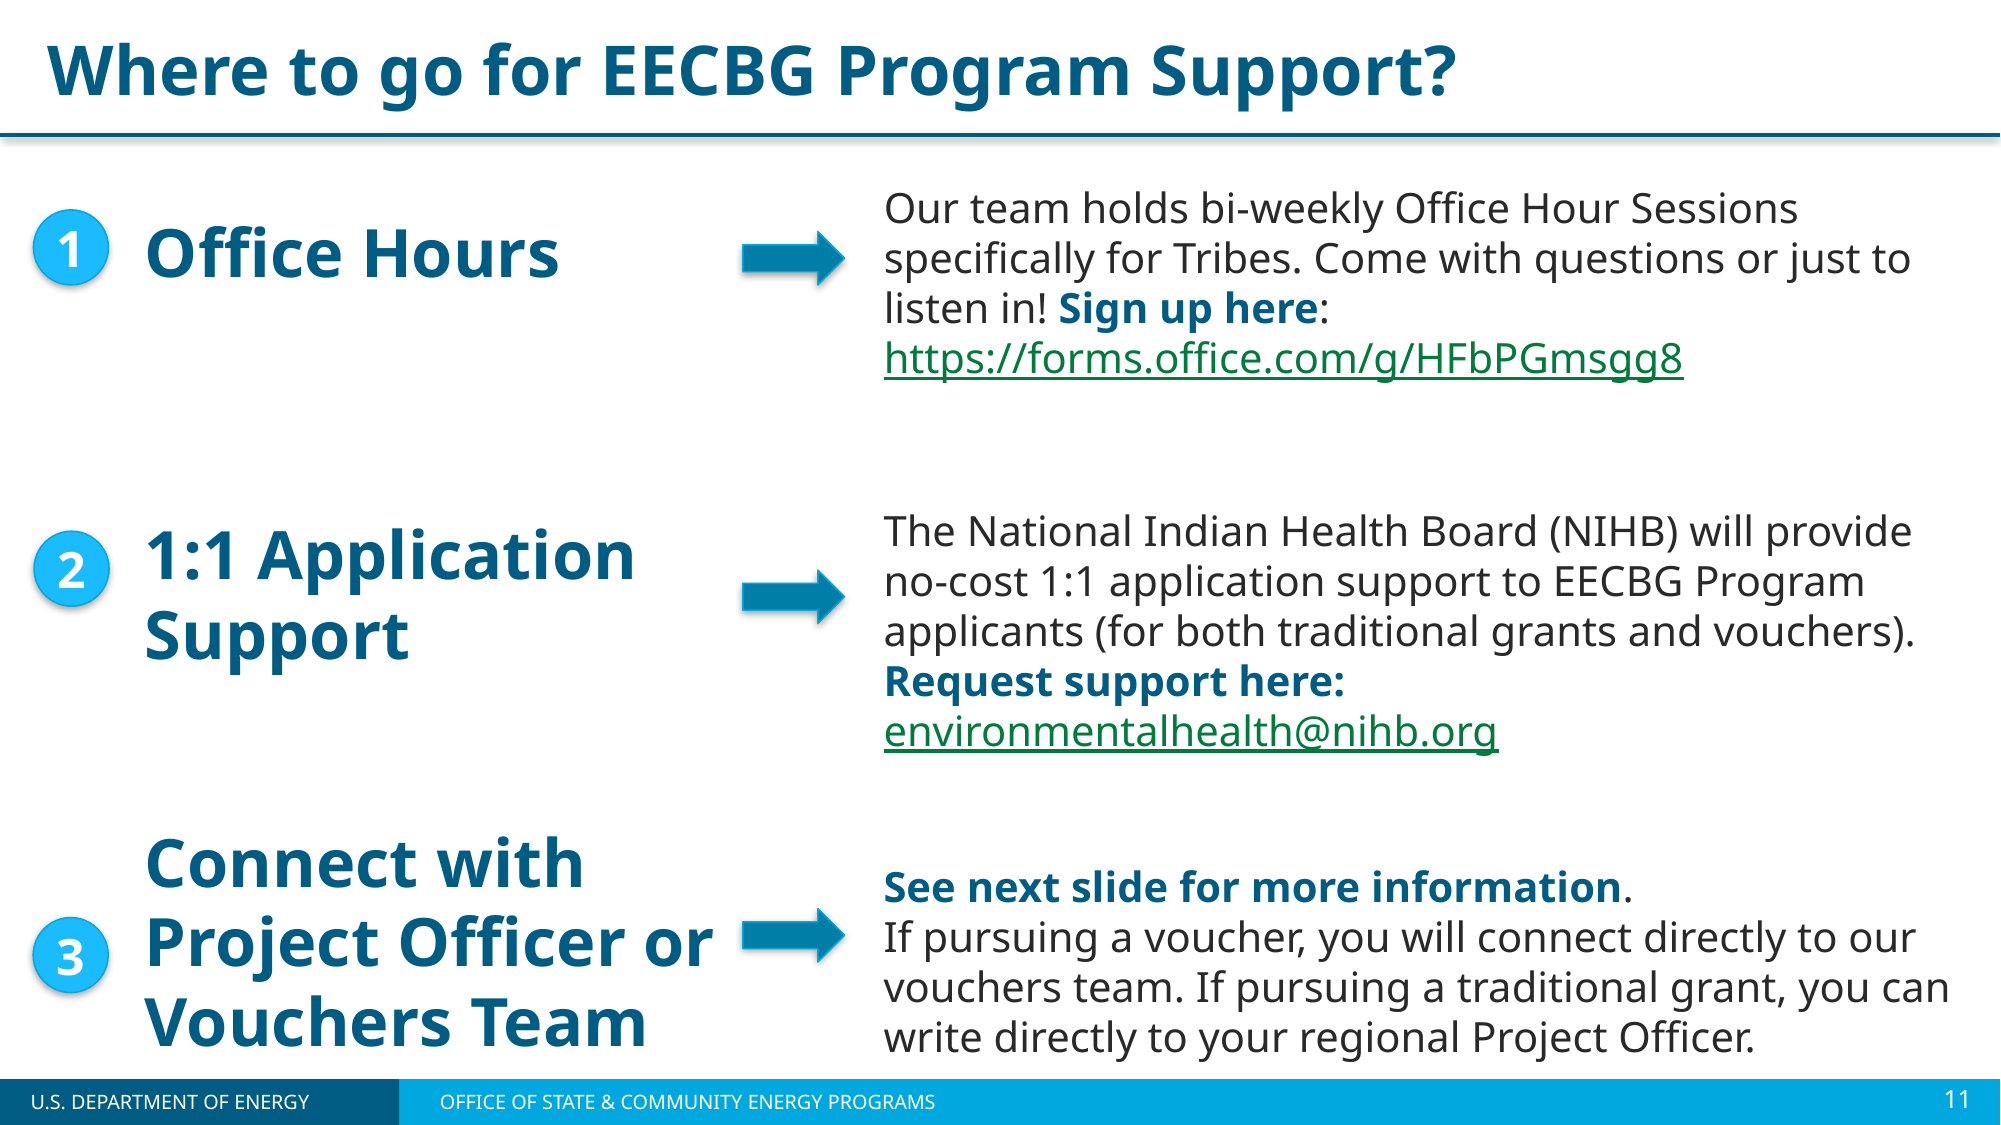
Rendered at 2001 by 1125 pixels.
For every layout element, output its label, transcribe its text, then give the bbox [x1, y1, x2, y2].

text_box The National Indian Health Board (NIHB) will provide no-cost 1:1 application support to EECBG Program applicants (for both traditional grants and vouchers). Request support here: environmentalhealth@nihb.org [868, 497, 1969, 789]
text_box 1:1 Application Support [129, 505, 692, 681]
text_box Connect with Project Officer or Vouchers Team [129, 812, 794, 1068]
text_box [742, 569, 846, 625]
text_box 2 [33, 530, 110, 607]
text_box 1 [32, 209, 110, 286]
text_box [742, 907, 846, 963]
text_box 3 [32, 916, 109, 994]
text_box [742, 230, 846, 286]
title Where to go for EECBG Program Support? [33, 1, 1942, 136]
text_box See next slide for more information. If pursuing a voucher, you will connect directly to our vouchers team. If pursuing a traditional grant, you can write directly to your regional Project Officer. [868, 853, 1967, 1069]
text_box Our team holds bi-weekly Office Hour Sessions specifically for Tribes. Come with questions or just to listen in! Sign up here: https://forms.office.com/g/HFbPGmsgg8 [868, 174, 1969, 397]
text_box Office Hours [129, 203, 692, 299]
slide_number 11 [1537, 1070, 1988, 1125]
